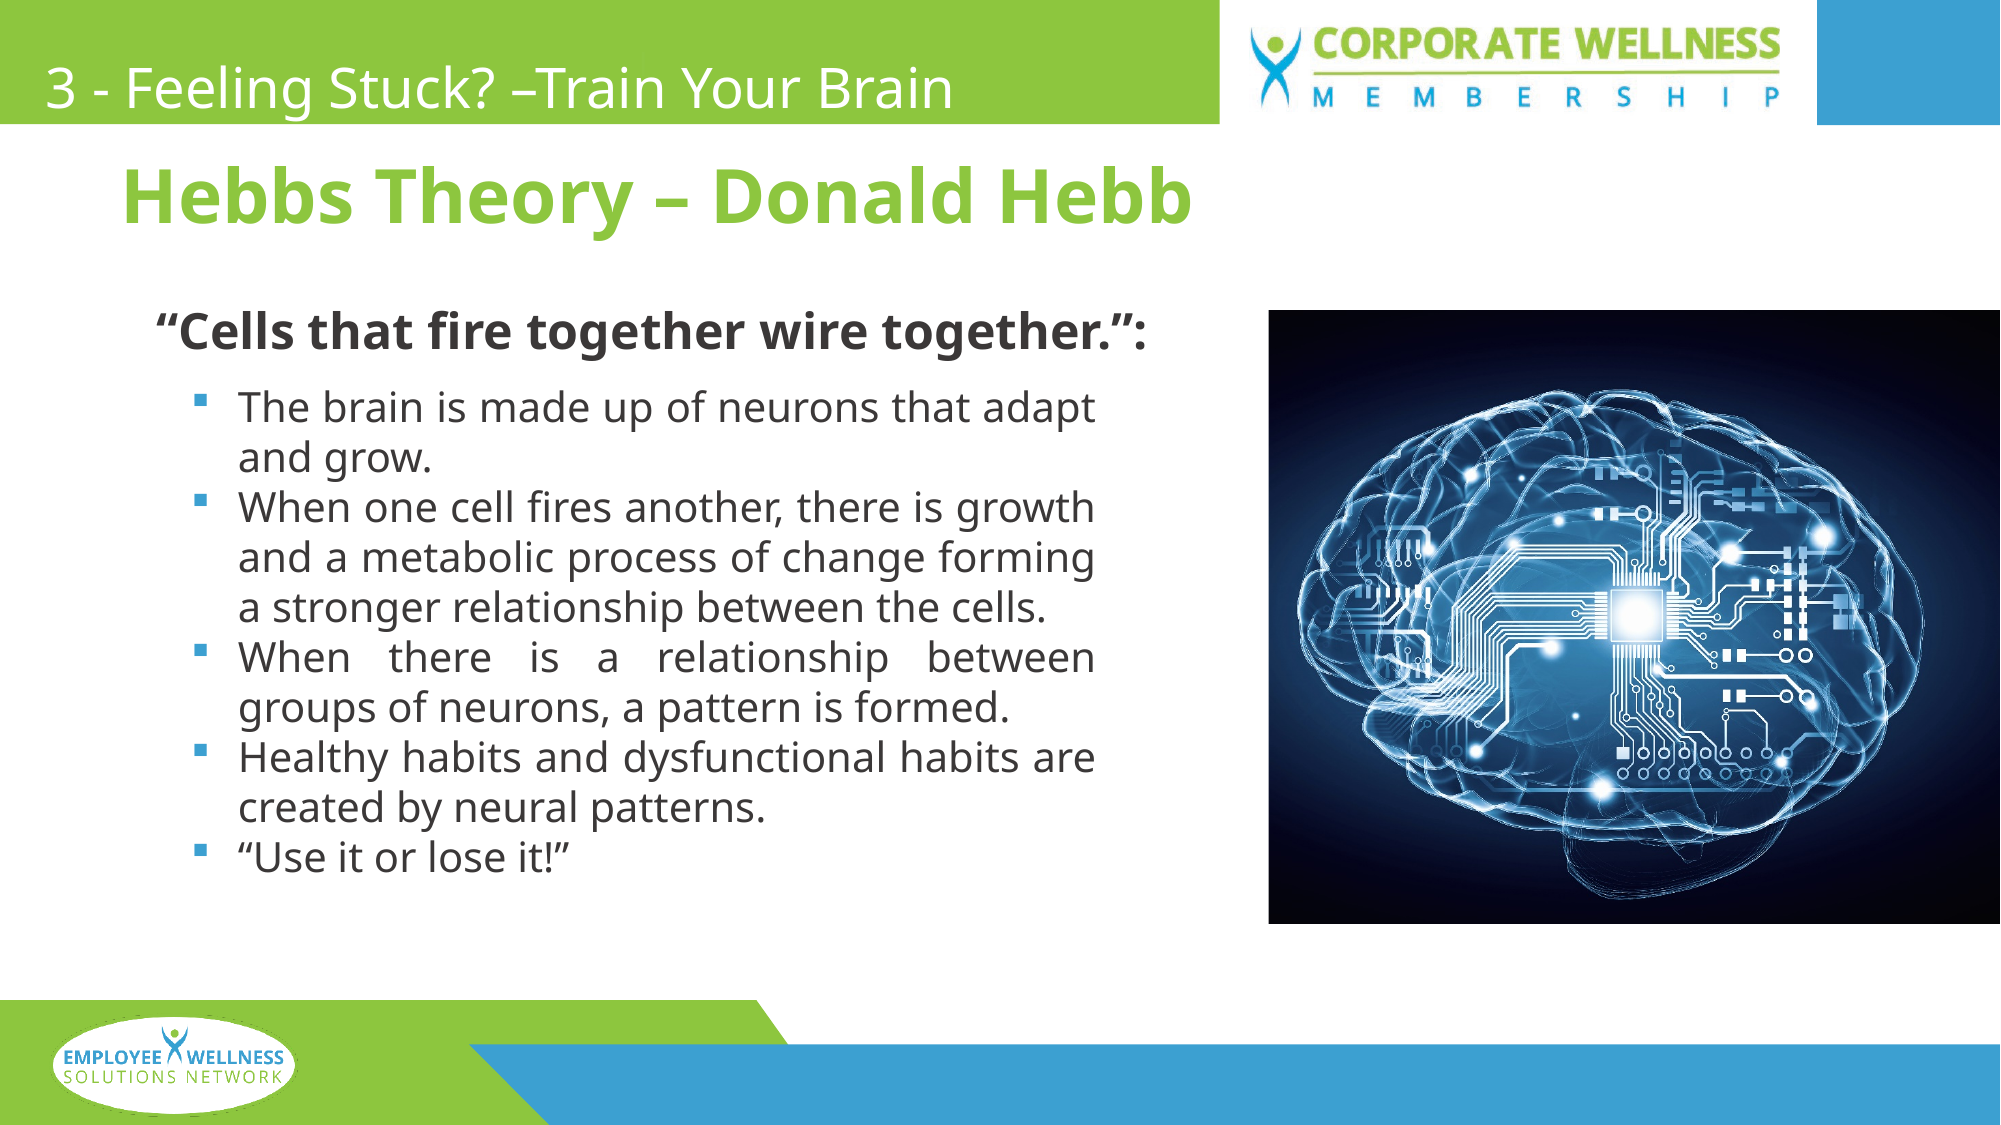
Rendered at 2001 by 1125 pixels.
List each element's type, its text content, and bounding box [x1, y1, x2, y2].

text_box The brain is made up of neurons that adapt and grow. When one cell fires another, there is growth and a metabolic process of change forming a stronger relationship between the cells. When there is a relationship between groups of neurons, a pattern is formed. Healthy habits and dysfunctional habits are created by neural patterns. “Use it or lose it!” [101, 328, 1112, 958]
text_box 3 - Feeling Stuck? –Train Your Brain [30, 11, 1024, 129]
text_box I [0, 0, 1219, 126]
text_box “Cells that fire together wire together.”: [141, 291, 1321, 427]
text_box [1219, 0, 1818, 158]
picture [1268, 310, 2000, 924]
text_box [0, 999, 789, 1125]
picture [49, 1013, 298, 1117]
text_box [1818, 0, 2000, 127]
title Hebbs Theory – Donald Hebb [105, 98, 1311, 301]
text_box [466, 1043, 2000, 1125]
picture [1249, 2, 1780, 128]
